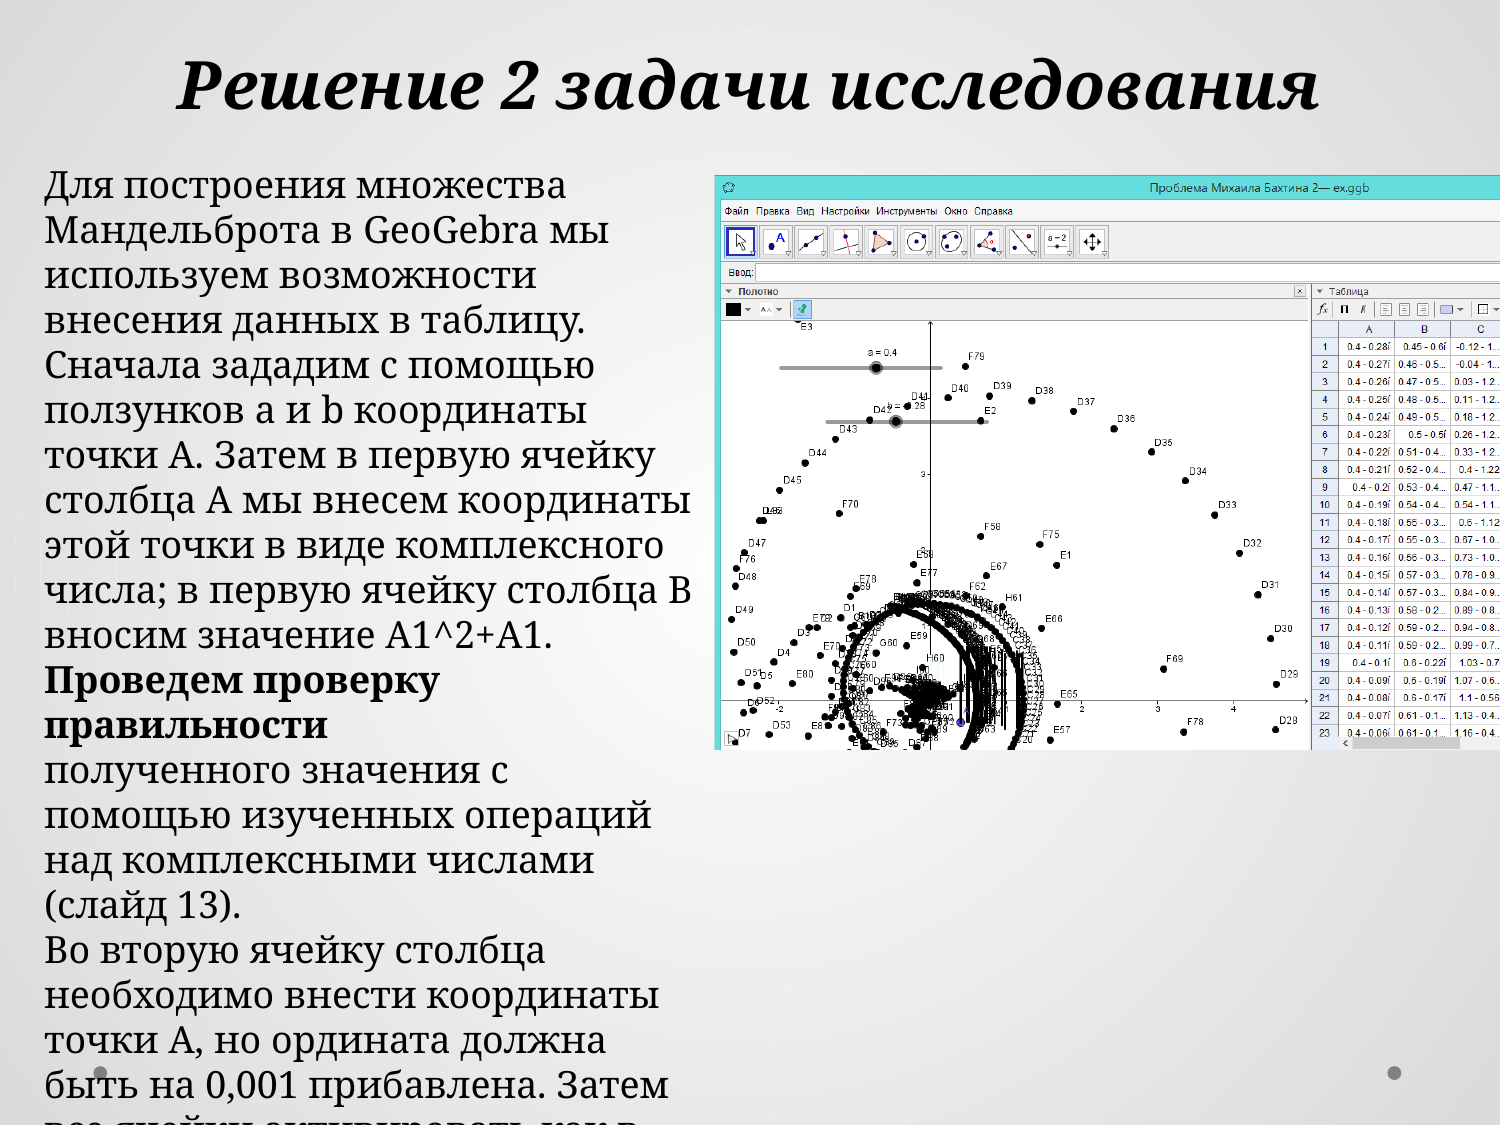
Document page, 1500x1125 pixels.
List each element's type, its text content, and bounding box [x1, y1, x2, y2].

text_box Решение 2 задачи исследования [163, 35, 1337, 131]
picture [714, 174, 1500, 750]
text_box Для построения множества Мандельброта в GeoGebra мы используем возможности внесения данных в таблицу. Сначала зададим с помощью ползунков а и b координаты точки А. Затем в первую ячейку столбца А мы внесем координаты этой точки в виде комплексного числа; в первую ячейку столбца В вносим значение А1^2+А1. Проведем проверку правильности полученного значения с помощью изученных операций над комплексными числами (слайд 13). Во вторую ячейку столбца необходимо внести координаты точки А, но ордината должна быть на 0,001 прибавлена. Затем все ячейки активировать как в программе Excel до 101 строки. [29, 153, 715, 1125]
